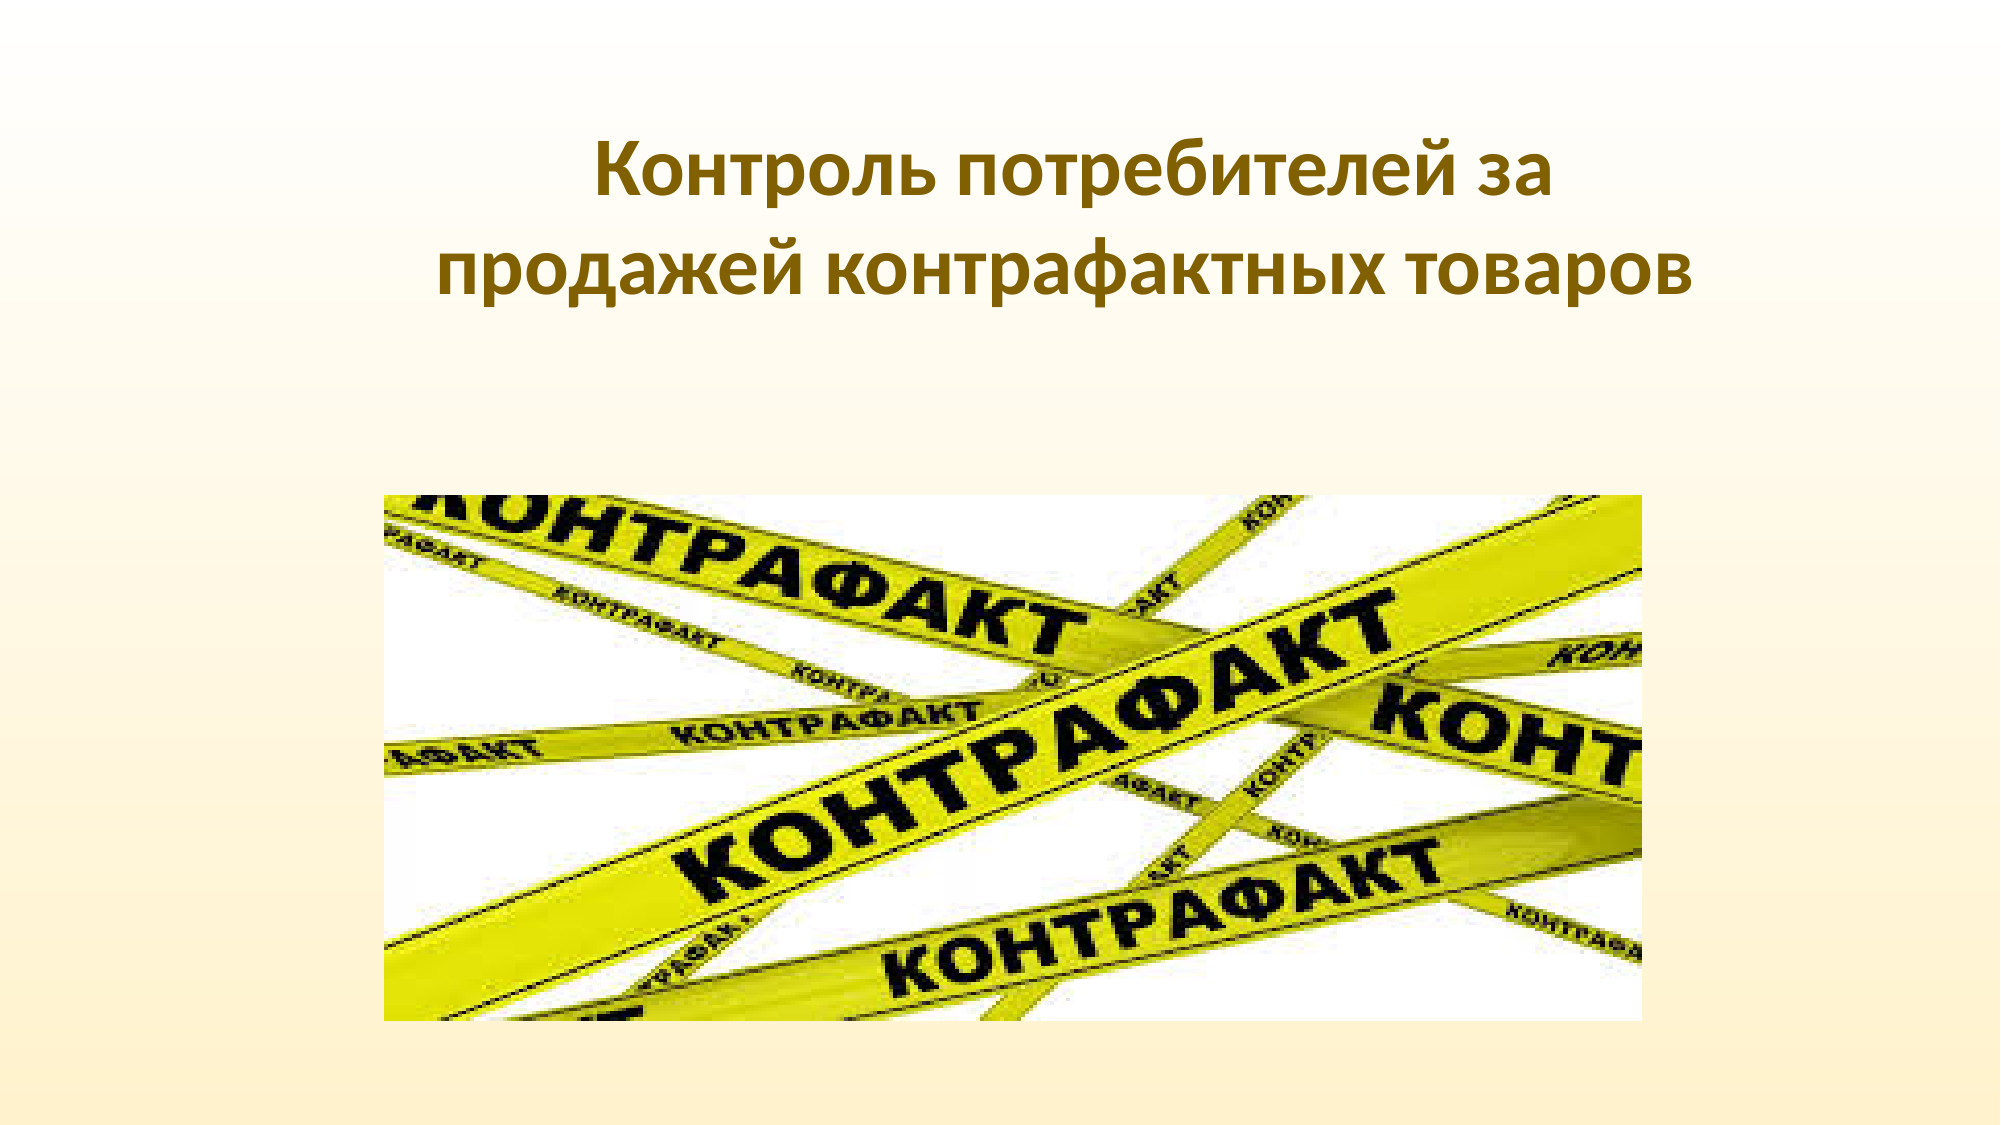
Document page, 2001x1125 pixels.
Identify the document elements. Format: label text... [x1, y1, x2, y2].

text_box Контроль потребителей за продажей контрафактных товаров [384, 104, 1765, 319]
picture [384, 495, 1642, 1021]
